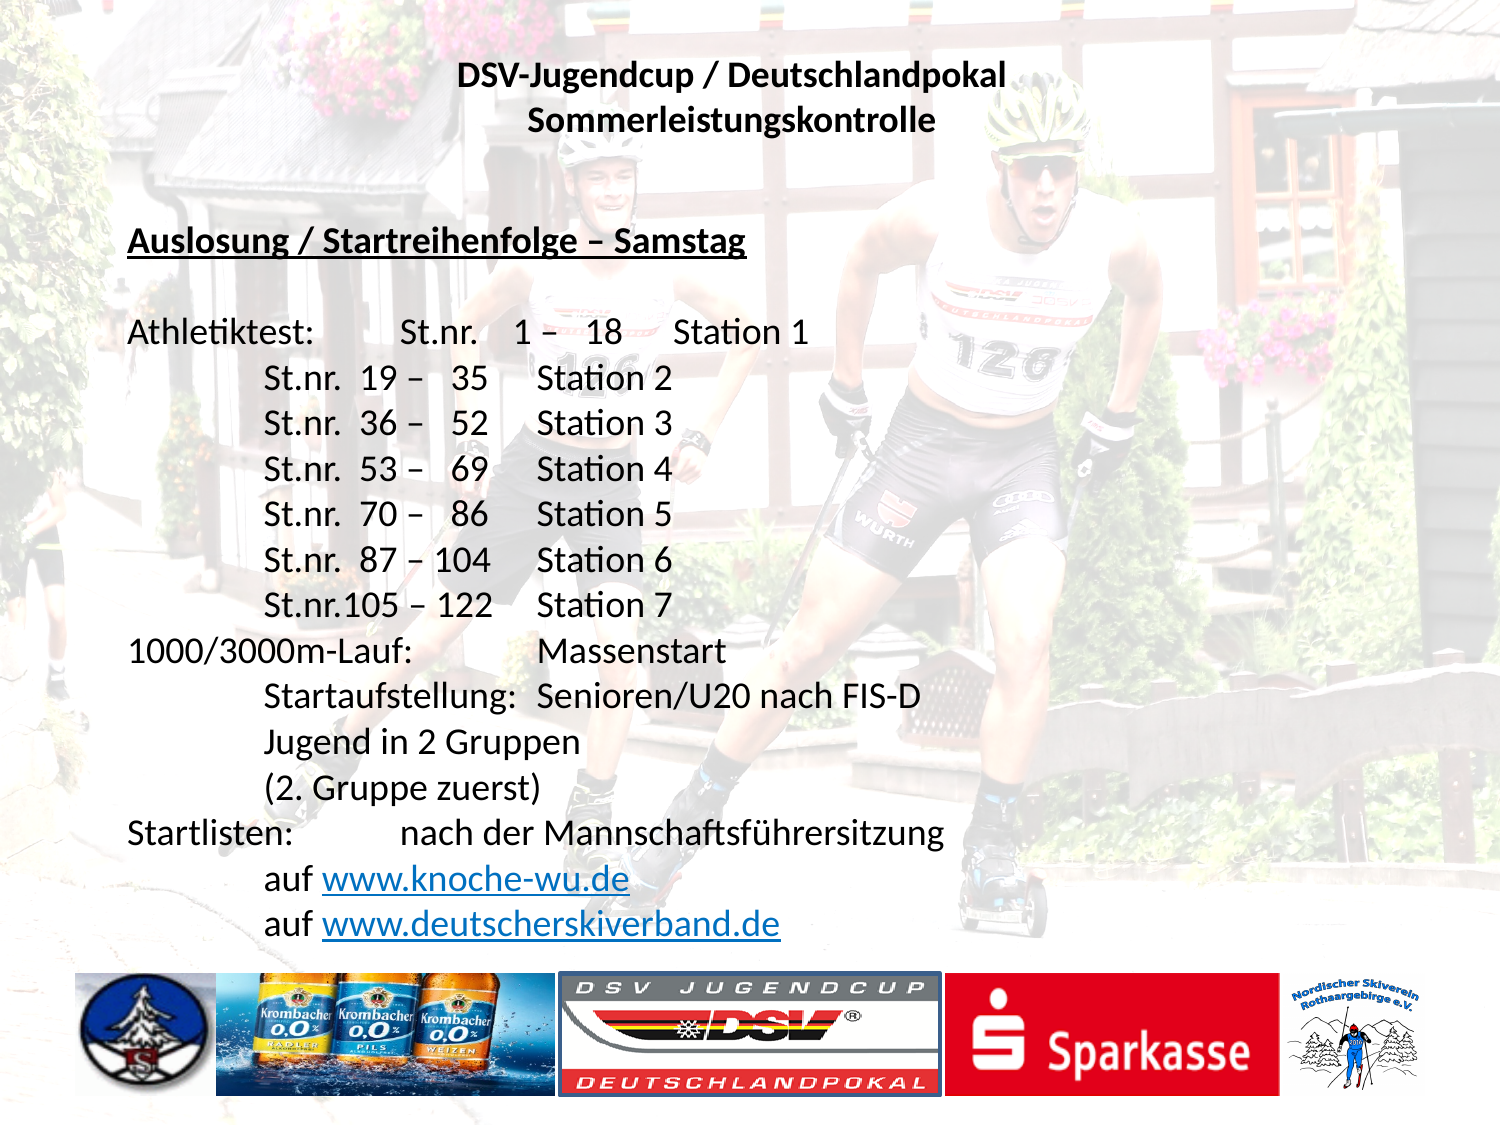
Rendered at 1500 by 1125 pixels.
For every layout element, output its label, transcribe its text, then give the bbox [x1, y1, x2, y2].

title Auslosung / Startreihenfolge – Samstag Athletiktest: St.nr. 1 – 18 Station 1 St.nr. 19 – 35 Station 2 St.nr. 36 – 52 Station 3 St.nr. 53 – 69 Station 4 St.nr. 70 – 86 Station 5 St.nr. 87 – 104 Station 6 St.nr.105 – 122 Station 7 1000/3000m-Lauf: Massenstart Startaufstellung: Senioren/U20 nach FIS-D Jugend in 2 Gruppen (2. Gruppe zuerst) Startlisten: nach der Mannschaftsführersitzung auf www.knoche-wu.de auf www.deutscherskiverband.de [112, 208, 1483, 953]
picture [75, 973, 555, 1096]
picture [562, 976, 938, 1093]
picture [1283, 973, 1425, 1096]
picture [945, 973, 1280, 1096]
